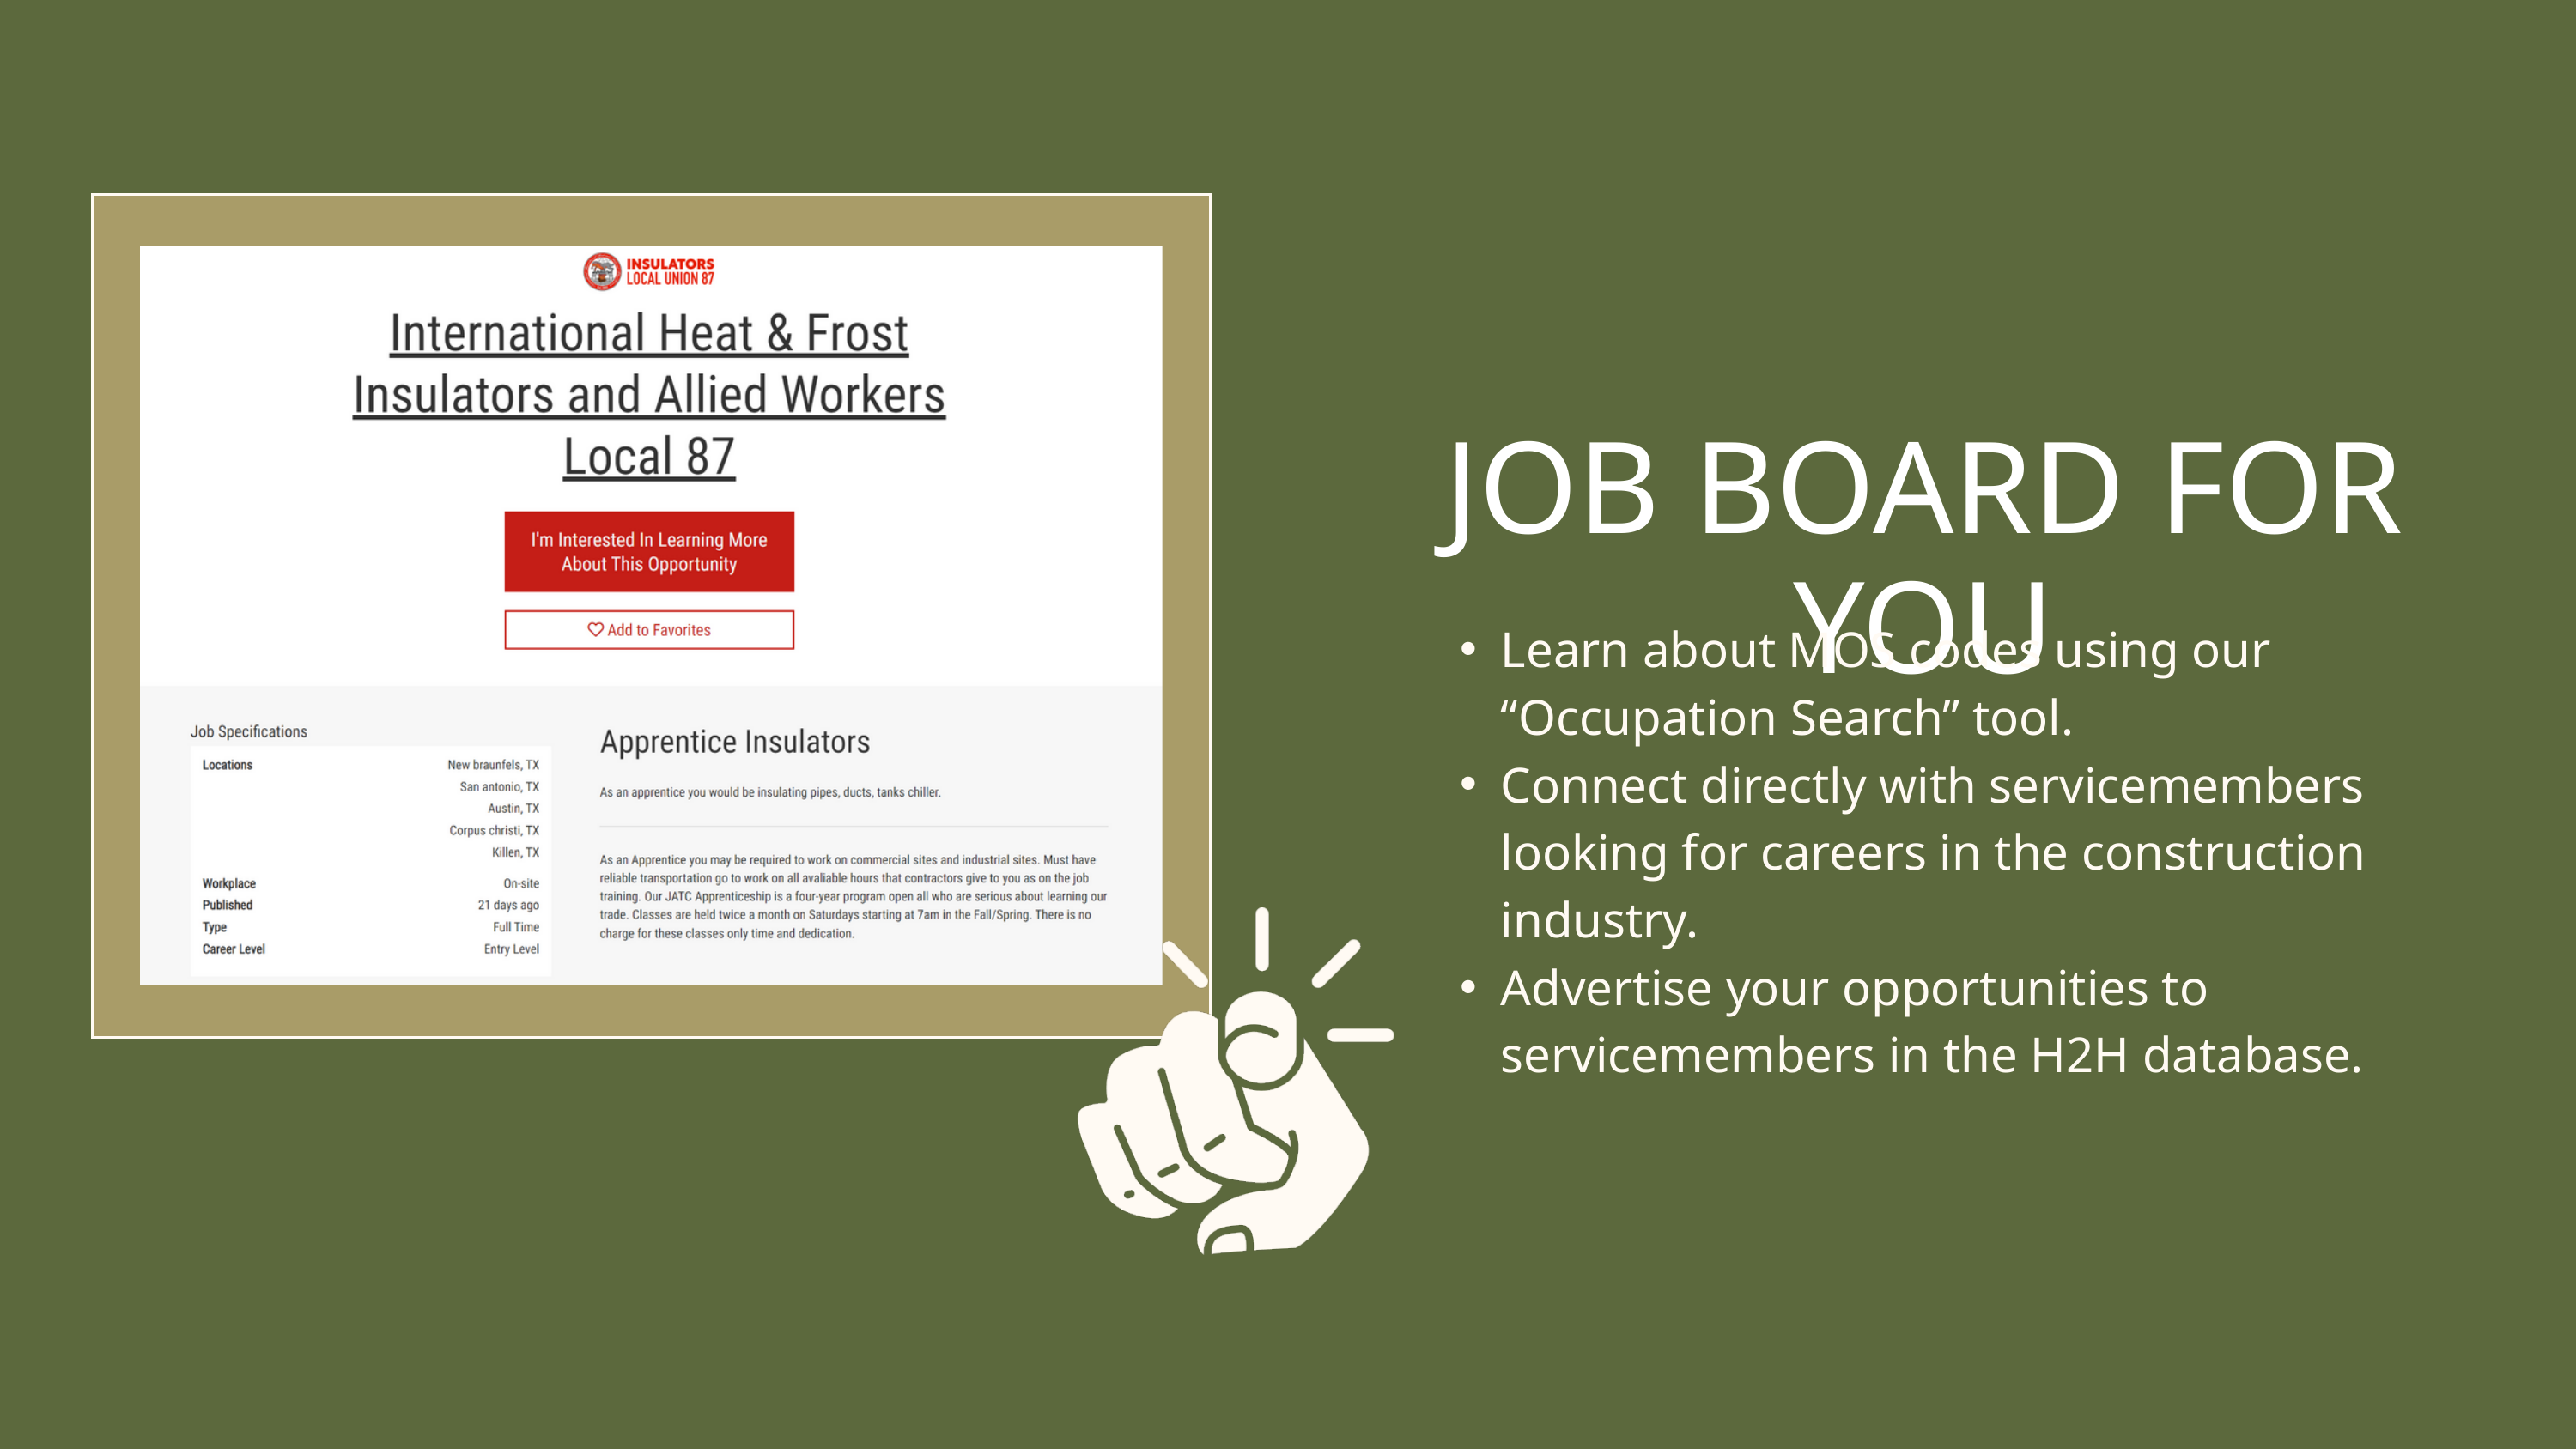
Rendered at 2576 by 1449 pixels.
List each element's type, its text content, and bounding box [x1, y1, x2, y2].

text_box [91, 193, 1211, 1038]
text_box JOB BOARD FOR YOU [1416, 419, 2432, 700]
text_box Learn about MOS codes using our “Occupation Search” tool. Connect directly with servicemembers looking for careers in the construction industry. Advertise your opportunities to servicemembers in the H2H database. [1419, 609, 2403, 1082]
text_box [1074, 907, 1394, 1255]
